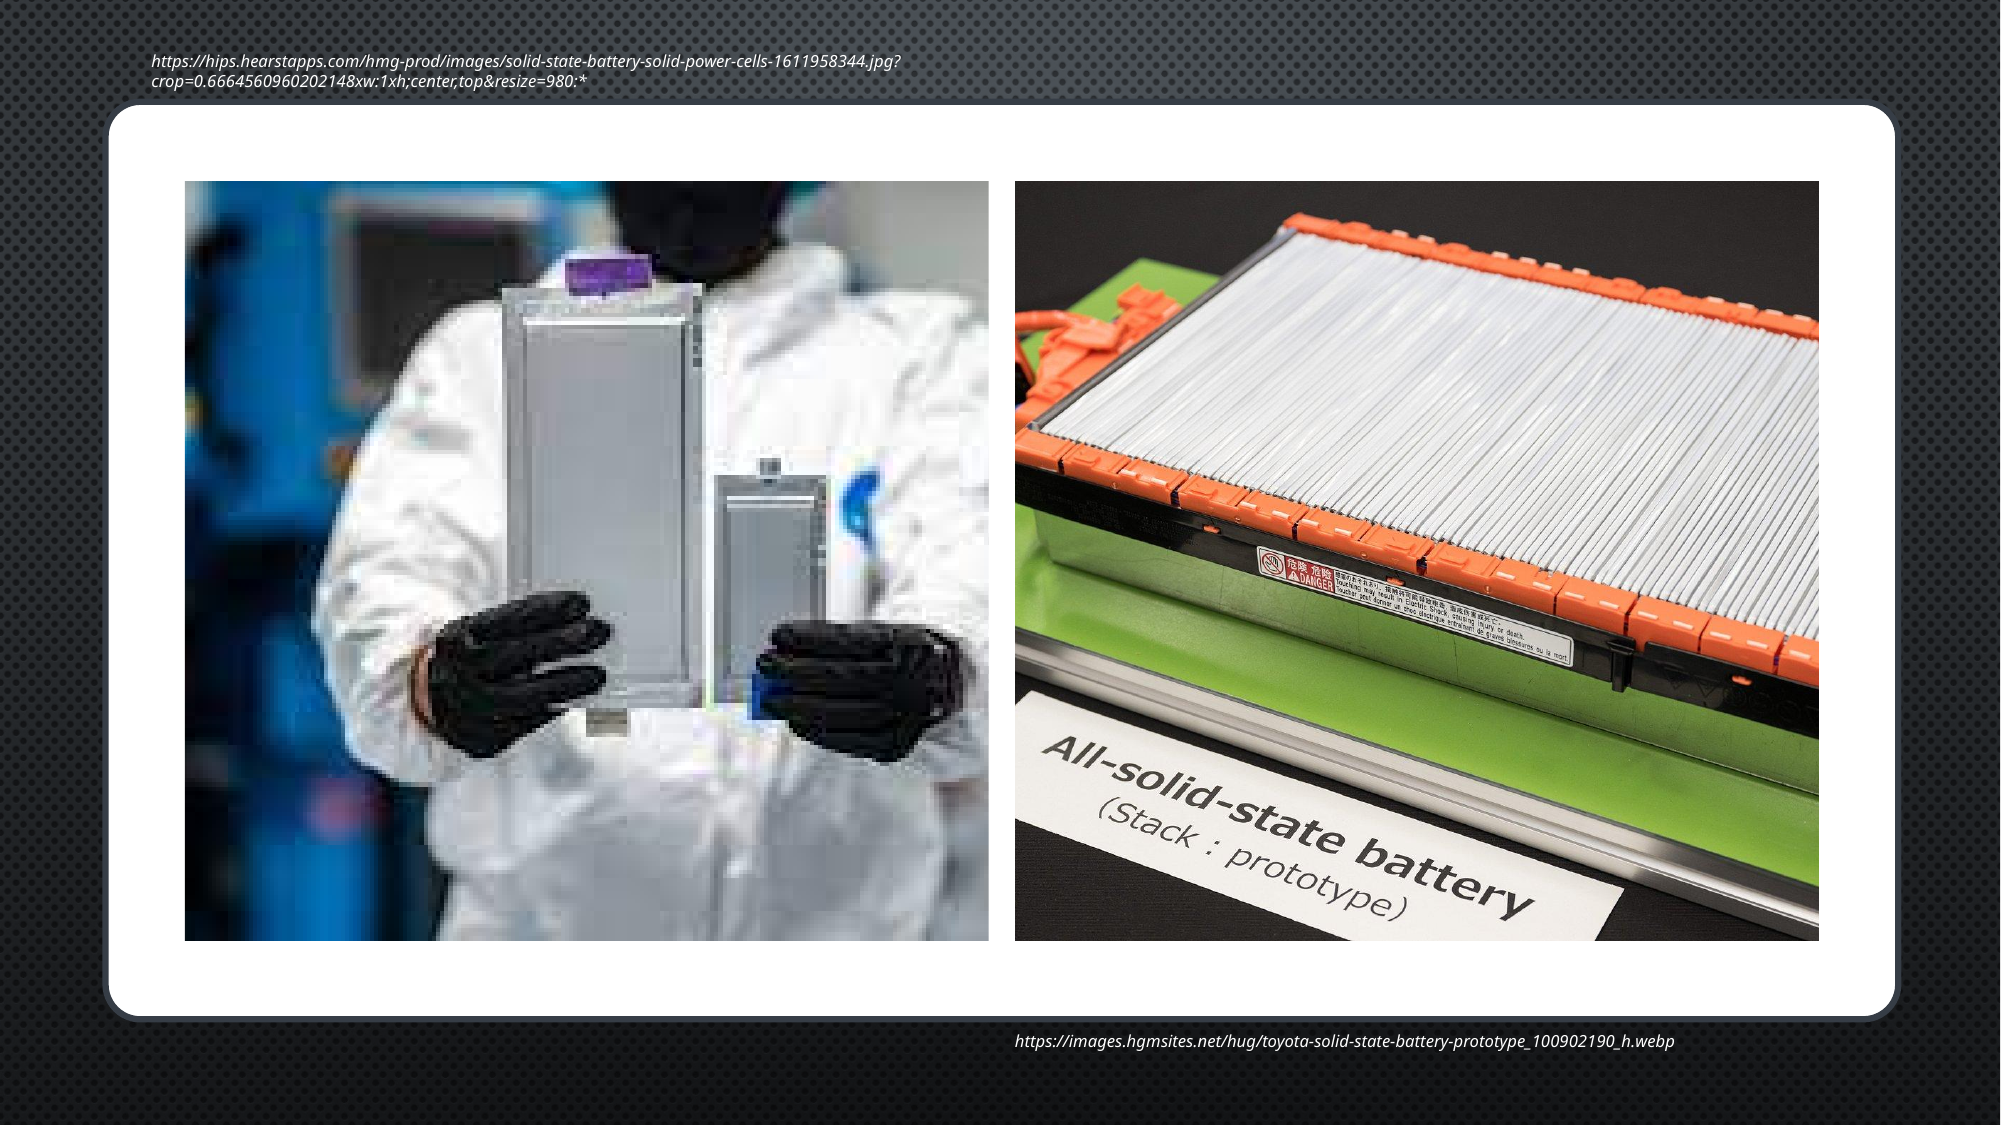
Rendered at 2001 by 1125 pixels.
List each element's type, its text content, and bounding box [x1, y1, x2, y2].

text_box https://hips.hearstapps.com/hmg-prod/images/solid-state-battery-solid-power-cells-1611958344.jpg?crop=0.6664560960202148xw:1xh;center,top&resize=980:* [136, 43, 1137, 99]
picture [0, 0, 2001, 1125]
text_box [105, 101, 1899, 1020]
text_box https://images.hgmsites.net/hug/toyota-solid-state-battery-prototype_100902190_h.webp [999, 1023, 2000, 1059]
